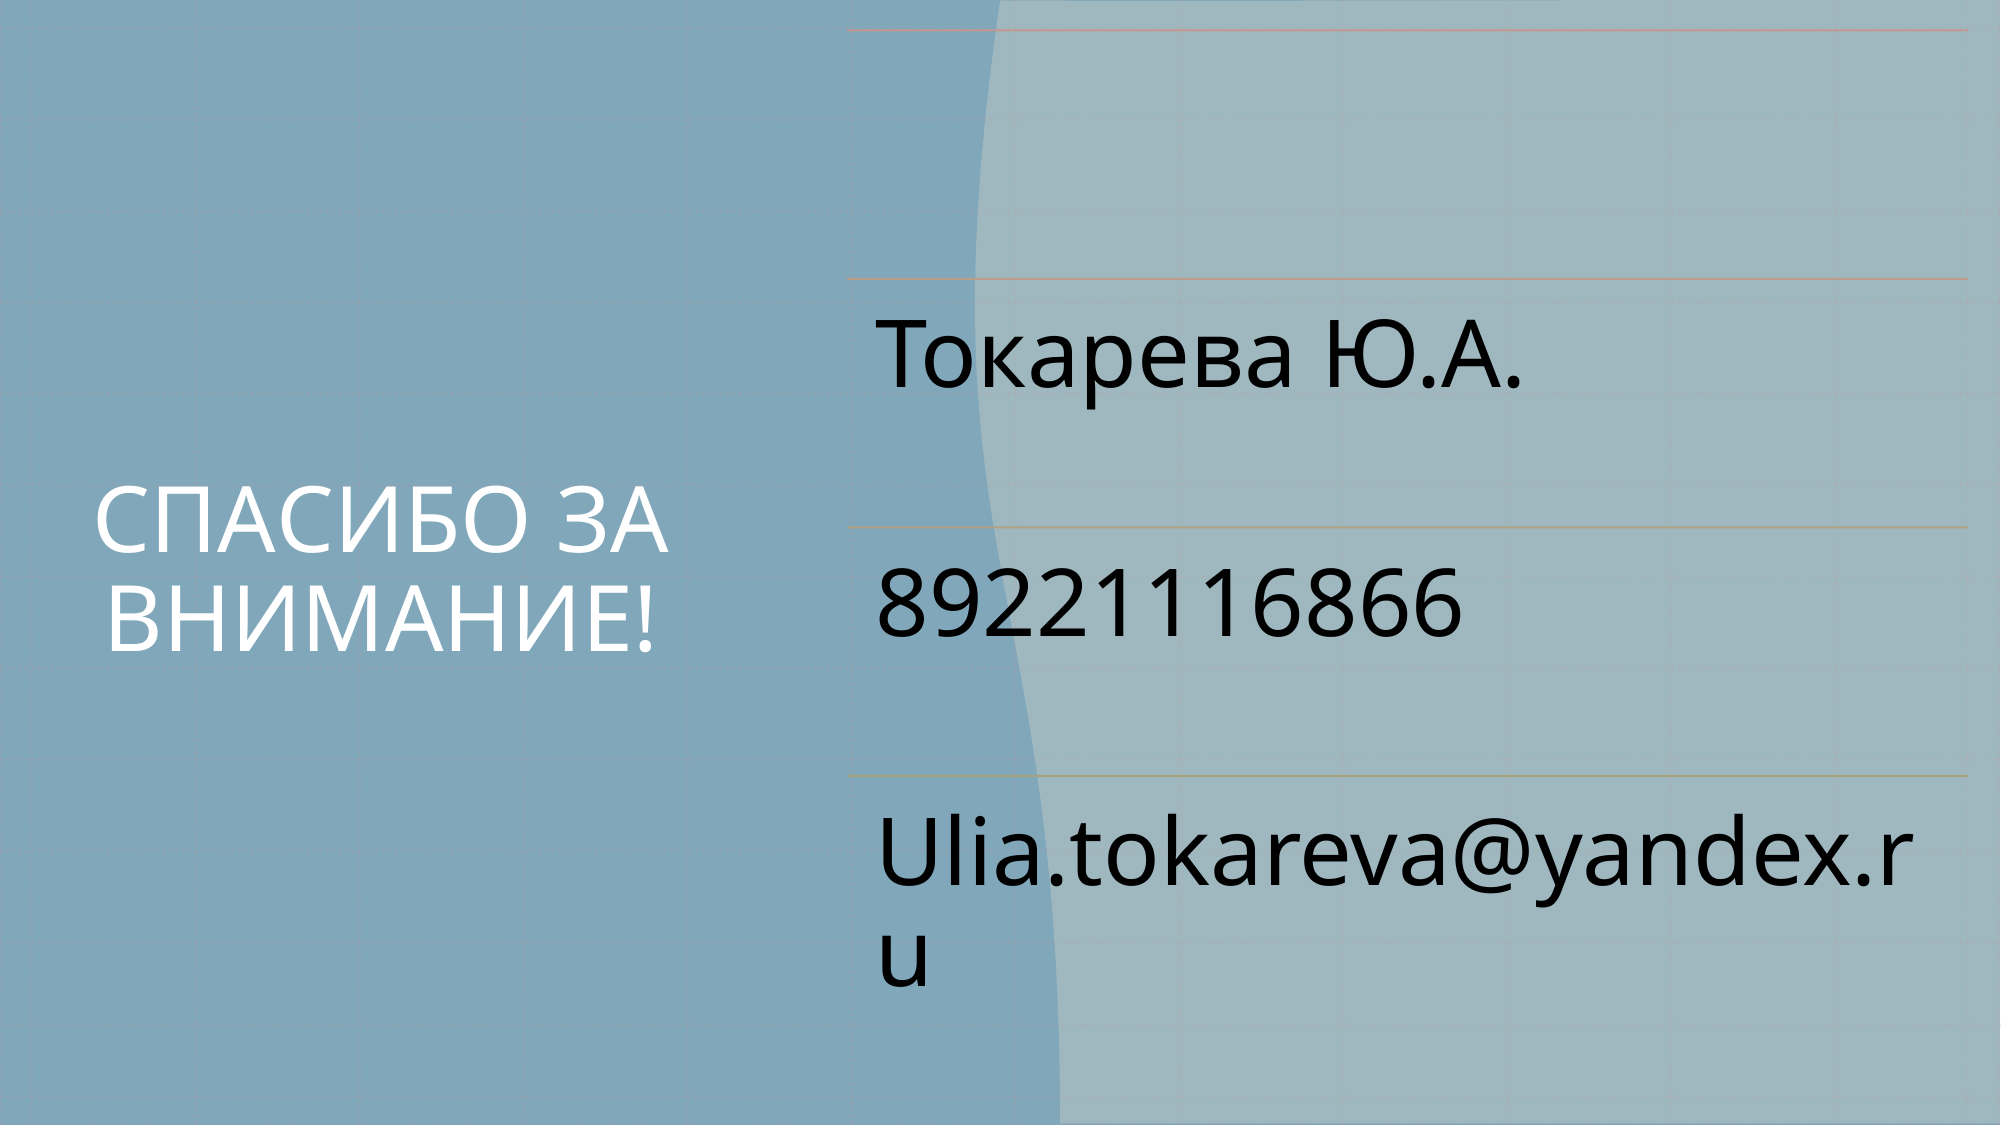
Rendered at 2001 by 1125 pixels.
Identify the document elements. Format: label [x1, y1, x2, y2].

text_box [0, 0, 2000, 1125]
list [847, 30, 1968, 1025]
